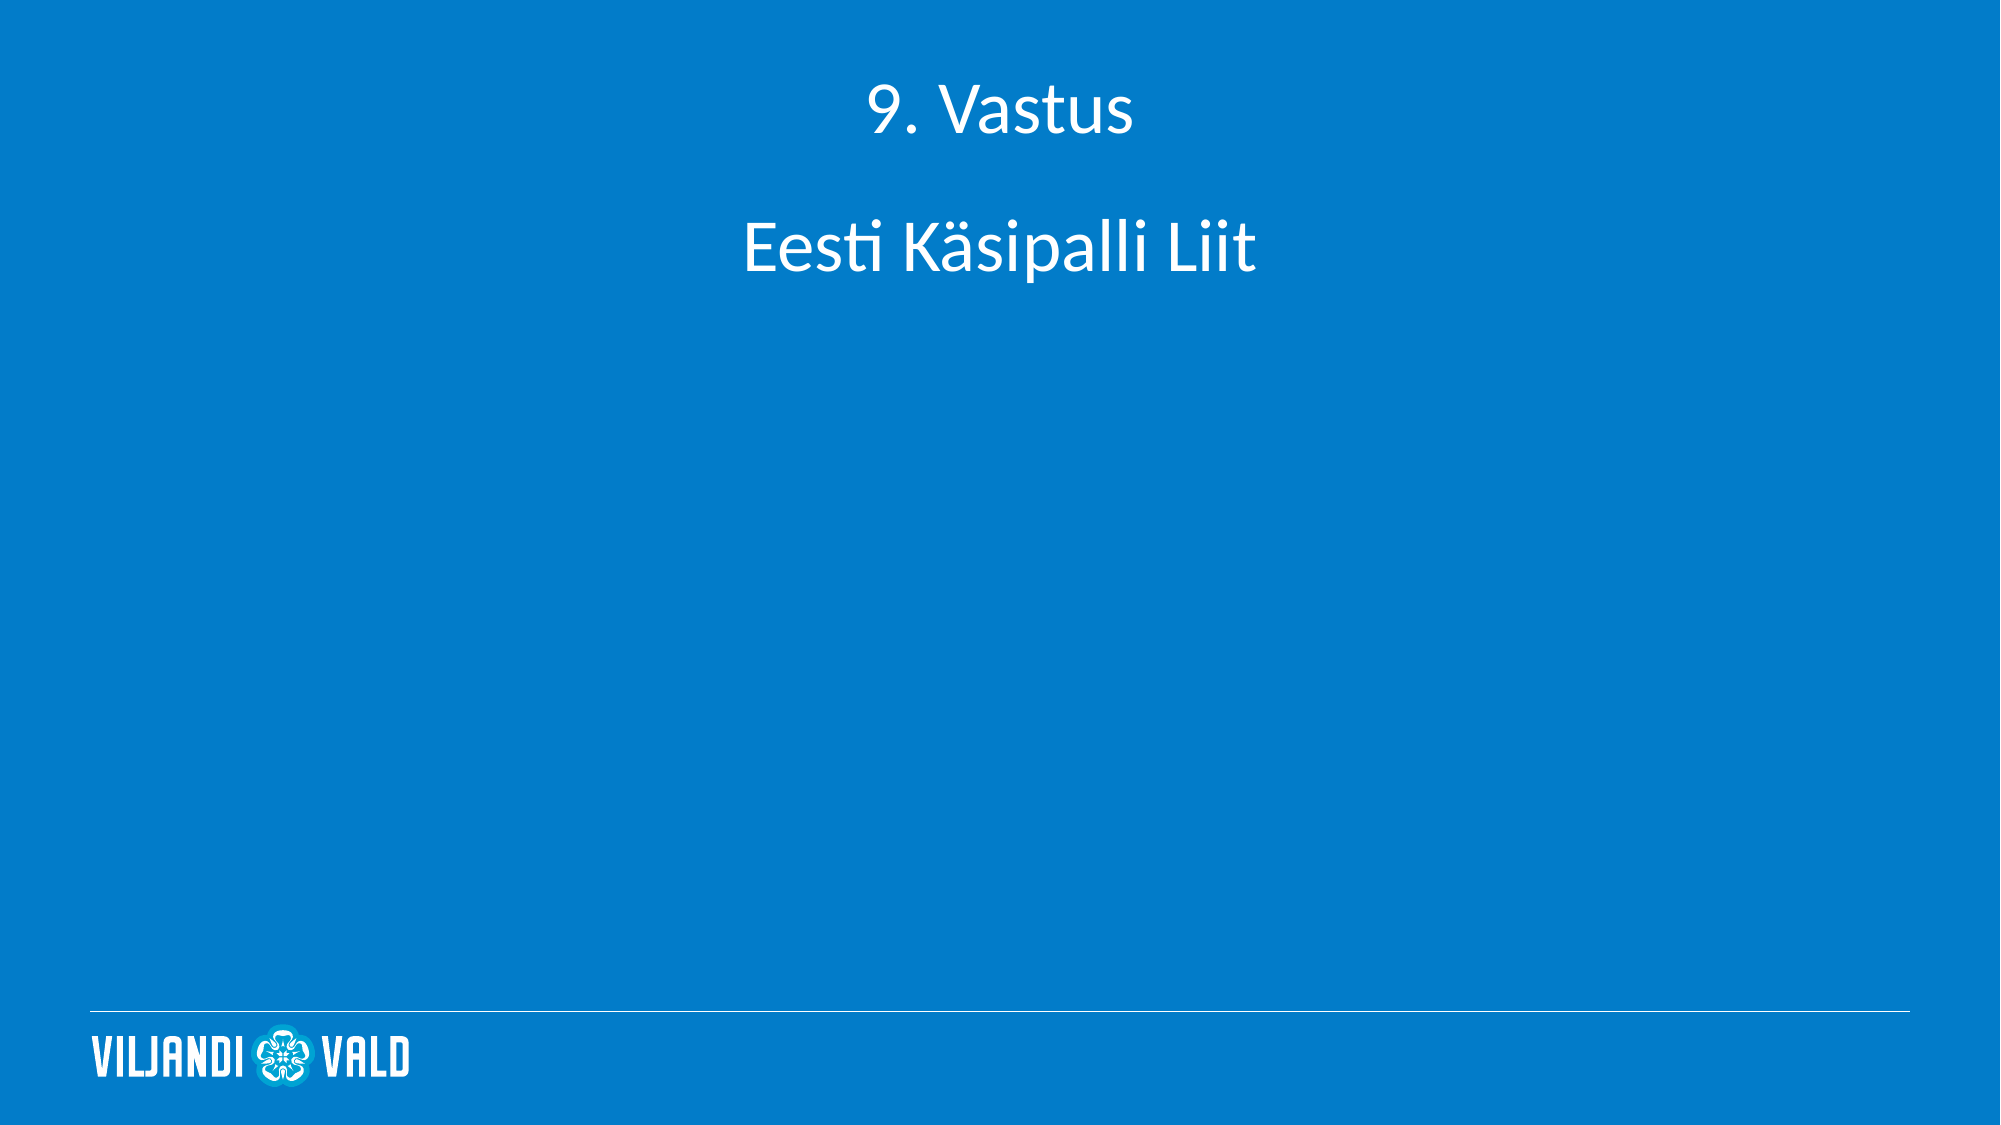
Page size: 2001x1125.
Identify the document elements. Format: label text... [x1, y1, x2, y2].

list Eesti Käsipalli Liit [99, 186, 1900, 1005]
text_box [90, 1022, 410, 1089]
title 9. Vastus [99, 45, 1900, 162]
